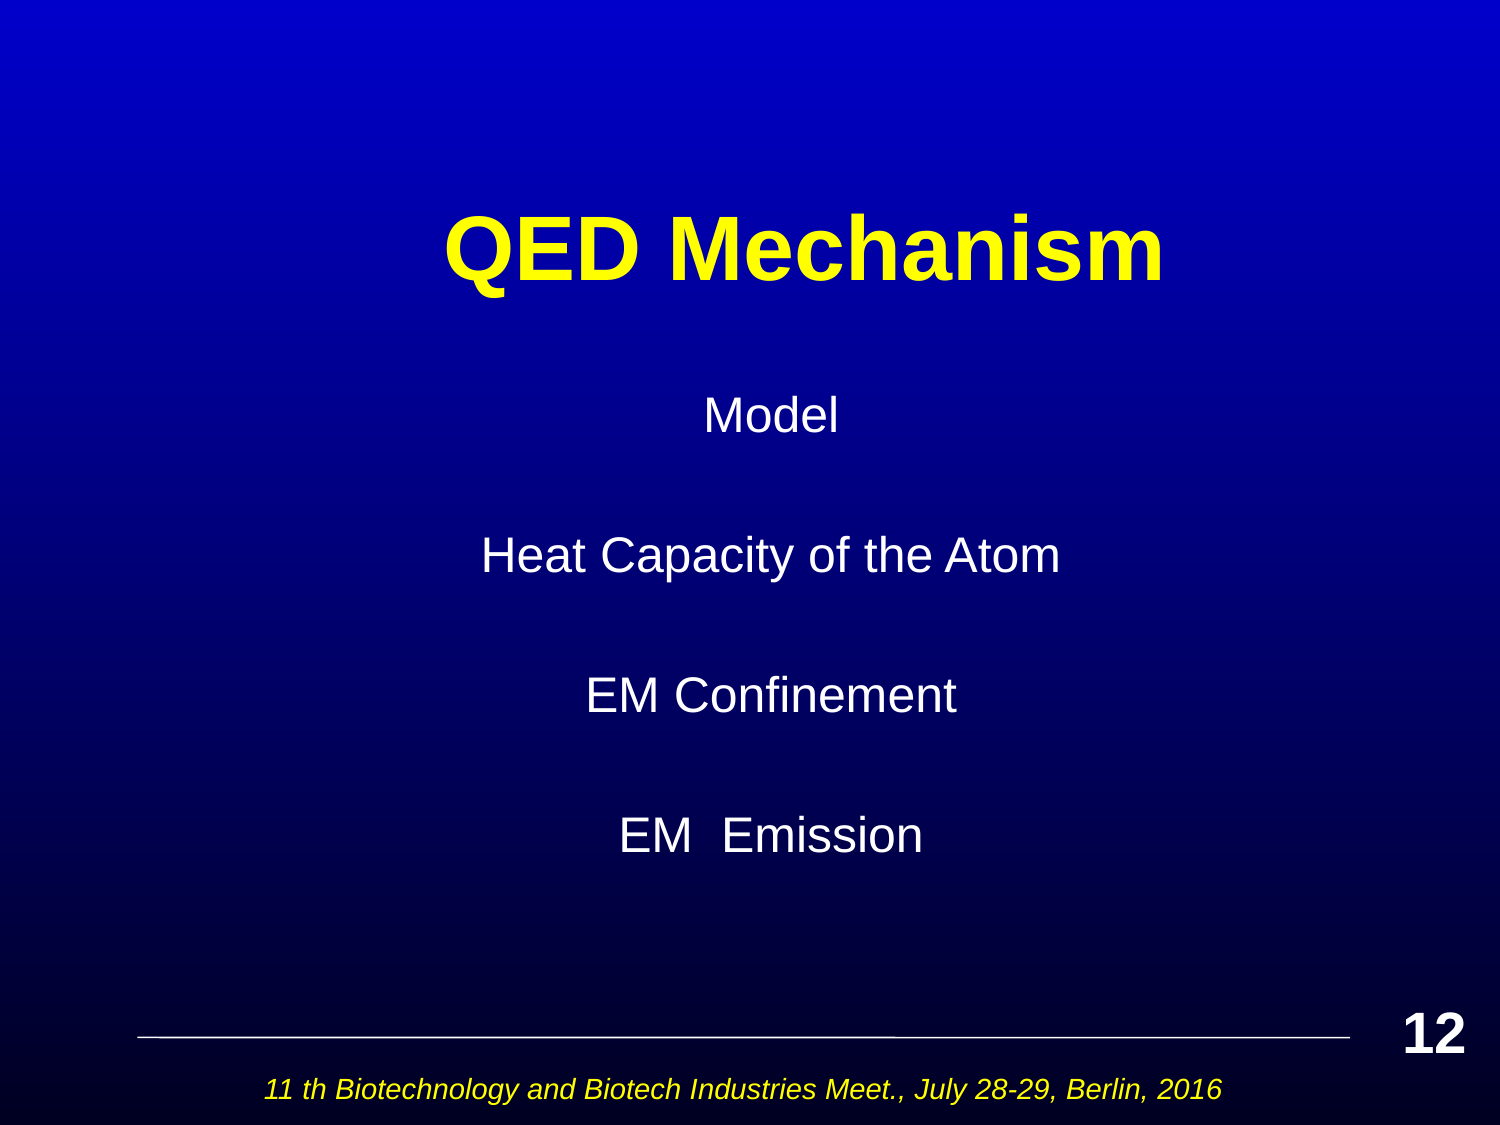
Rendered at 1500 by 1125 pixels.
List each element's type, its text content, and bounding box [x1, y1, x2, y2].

title QED Mechanism [167, 149, 1443, 338]
footer 11 th Biotechnology and Biotech Industries Meet., July 28-29, Berlin, 2016 [50, 1062, 1438, 1125]
text_box 12 [1387, 987, 1500, 1073]
text_box Model Heat Capacity of the Atom EM Confinement EM Emission [364, 375, 1178, 940]
